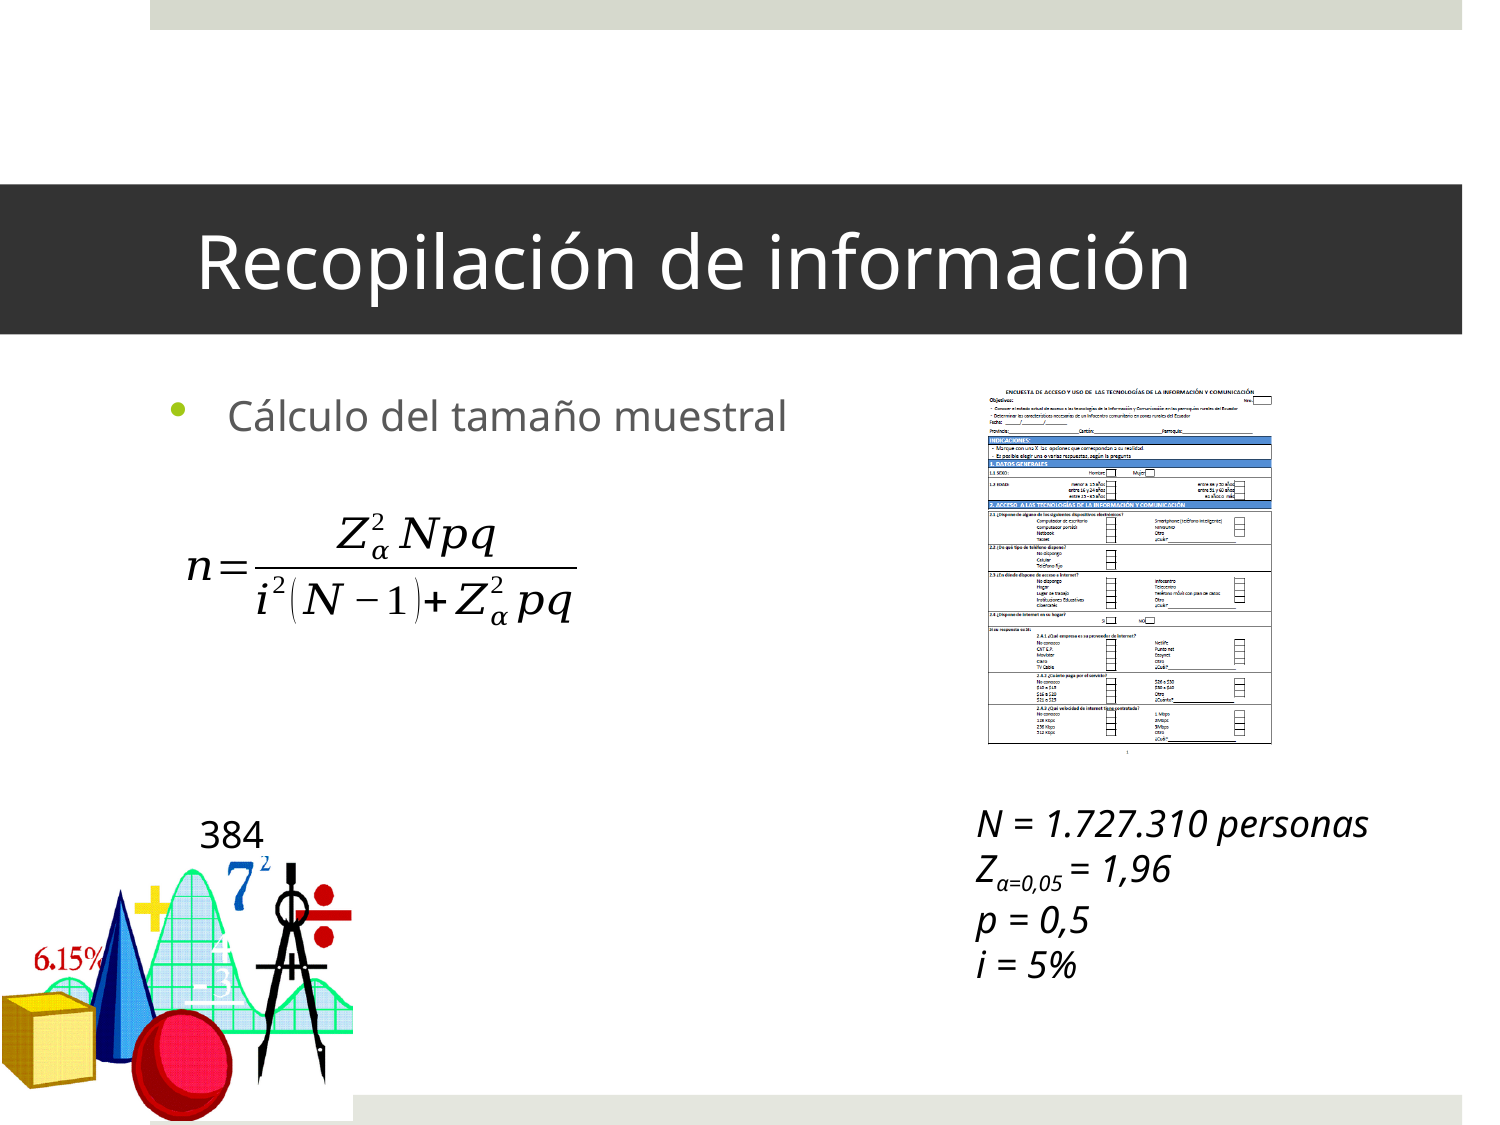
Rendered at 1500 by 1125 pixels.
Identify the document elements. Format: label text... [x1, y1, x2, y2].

picture [2, 855, 353, 1121]
title Recopilación de información [0, 184, 1463, 335]
text_box N = 1.727.310 personas Zα=0,05 = 1,96 p = 0,5 i = 5% [961, 792, 1416, 994]
picture [975, 366, 1278, 764]
list Cálculo del tamaño muestral [155, 381, 935, 470]
